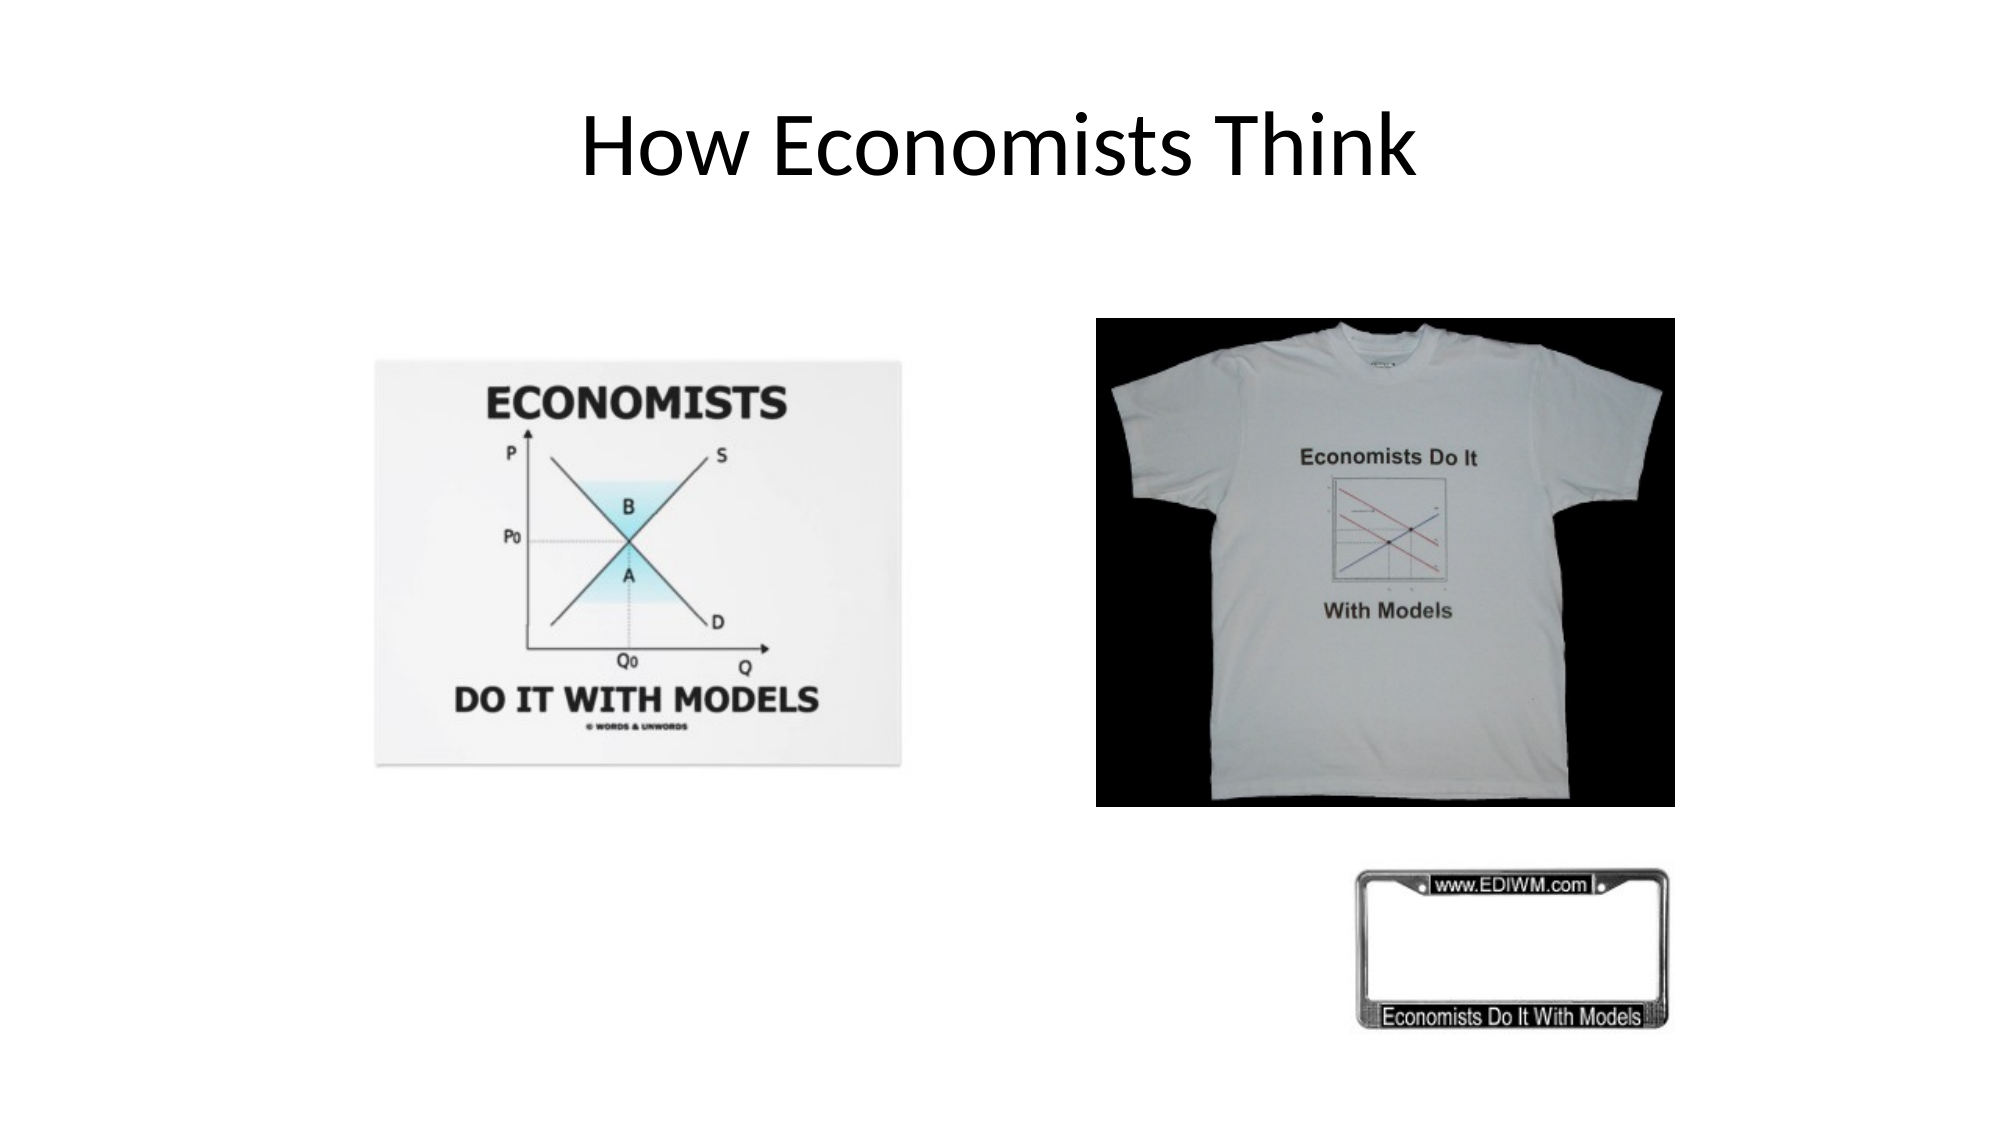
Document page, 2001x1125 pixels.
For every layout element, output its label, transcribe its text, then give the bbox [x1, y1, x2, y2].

picture [1096, 318, 1676, 807]
picture [1337, 855, 1690, 1046]
title How Economists Think [99, 45, 1900, 233]
picture [324, 249, 951, 876]
